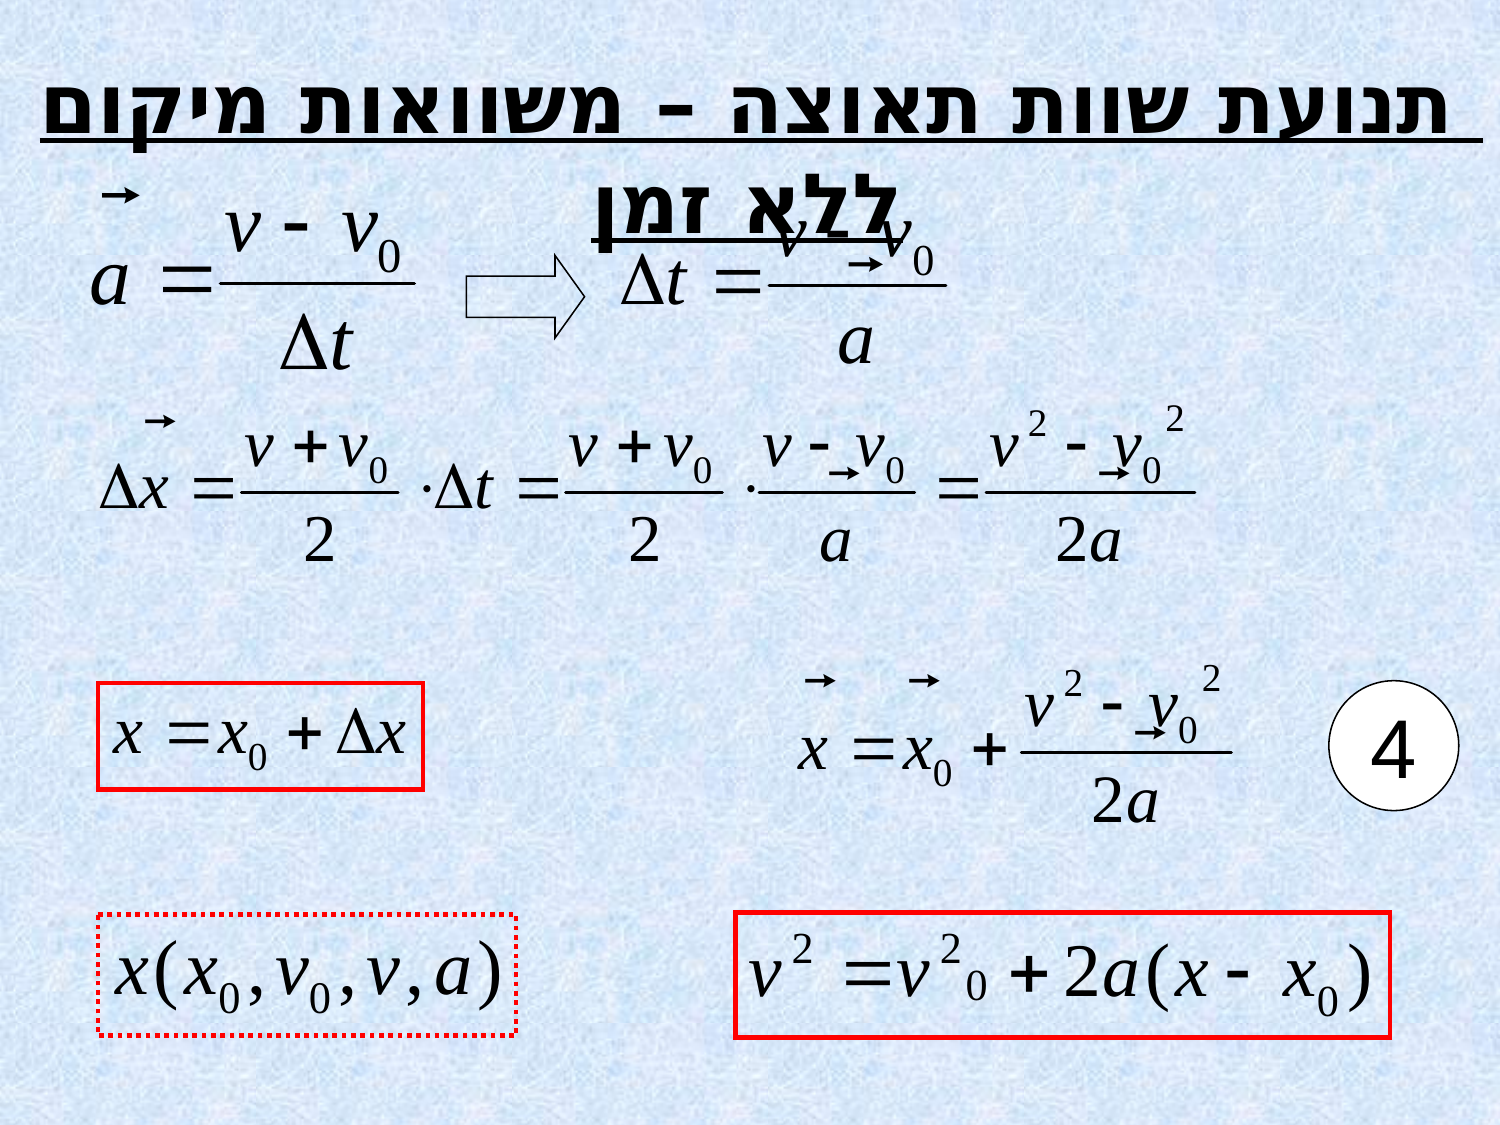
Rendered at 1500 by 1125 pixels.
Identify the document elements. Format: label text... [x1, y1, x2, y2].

text_box 4 [1328, 680, 1459, 811]
picture [0, 0, 1500, 1125]
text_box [76, 172, 963, 388]
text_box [737, 914, 1388, 1036]
text_box תנועת שוות תאוצה – משוואות מיקום ללא זמן [17, 42, 1477, 161]
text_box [99, 685, 421, 788]
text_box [785, 644, 1247, 838]
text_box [100, 916, 515, 1034]
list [88, 386, 1211, 576]
